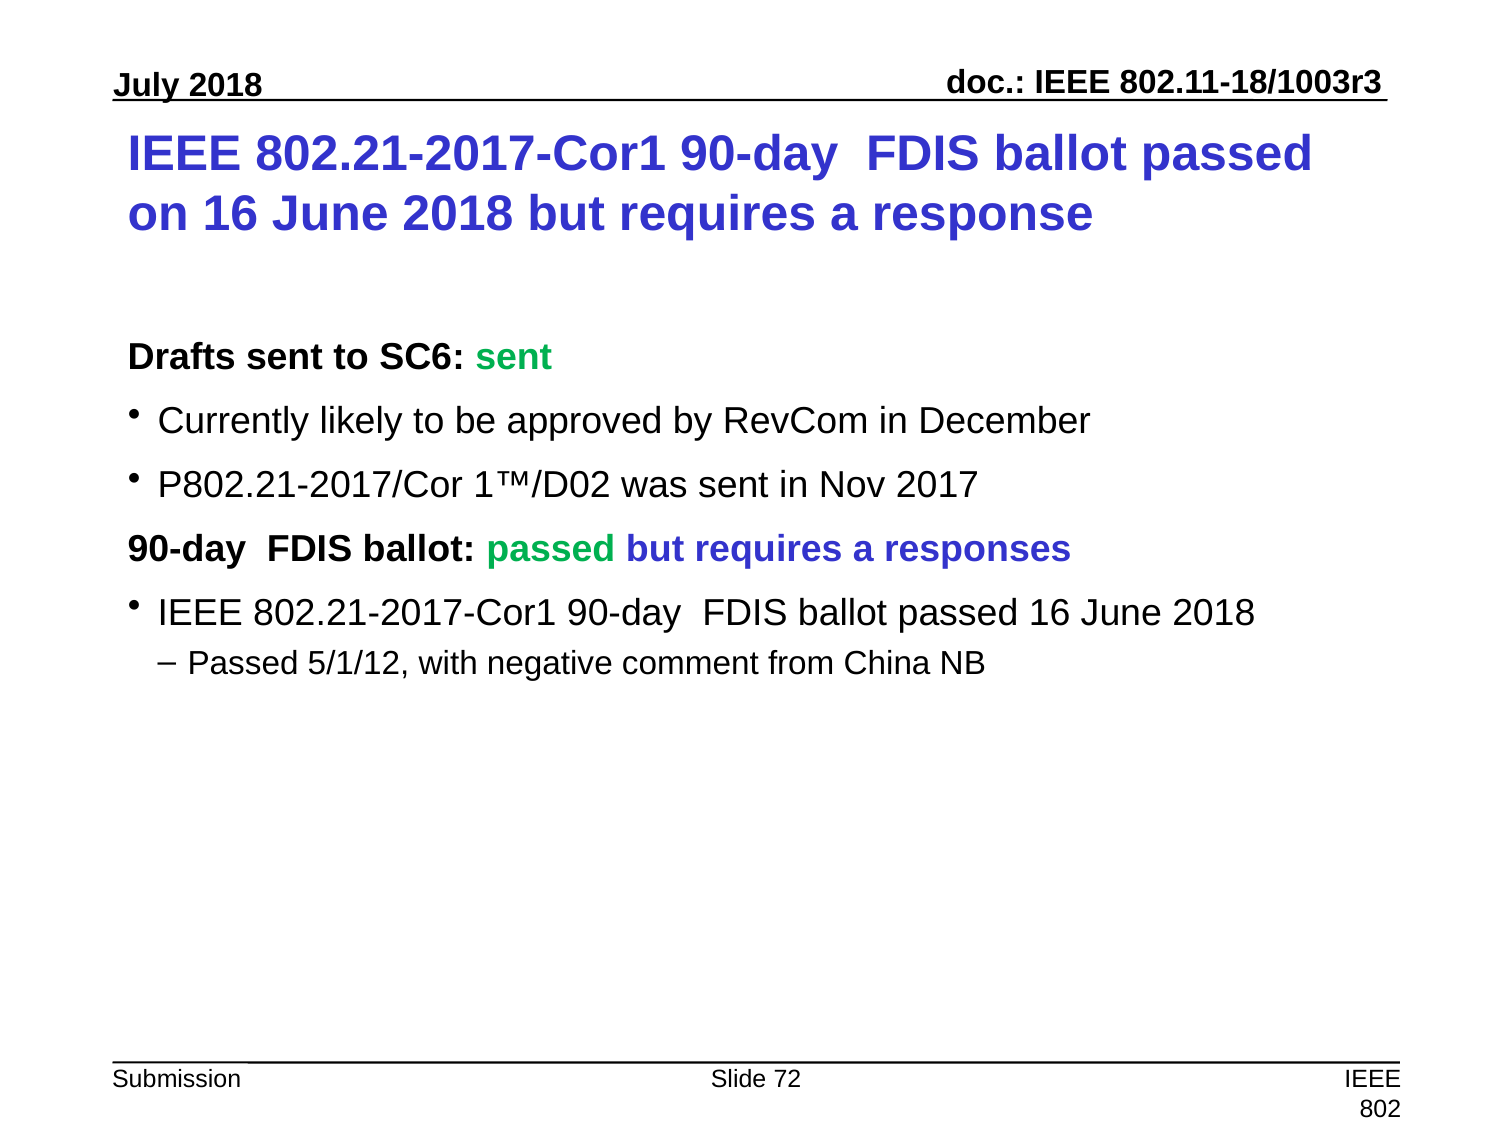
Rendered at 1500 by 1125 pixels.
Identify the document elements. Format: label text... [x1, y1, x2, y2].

list Drafts sent to SC6: sent Currently likely to be approved by RevCom in December P802.21-2017/Cor 1™/D02 was sent in Nov 2017 90-day FDIS ballot: passed but requires a responses IEEE 802.21-2017-Cor1 90-day FDIS ballot passed 16 June 2018 Passed 5/1/12, with negative comment from China NB [112, 324, 1388, 1000]
slide_number Slide 72 [709, 1061, 803, 1093]
title IEEE 802.21-2017-Cor1 90-day FDIS ballot passed on 16 June 2018 but requires a response [112, 112, 1388, 288]
footer IEEE 802 [1320, 1061, 1402, 1093]
